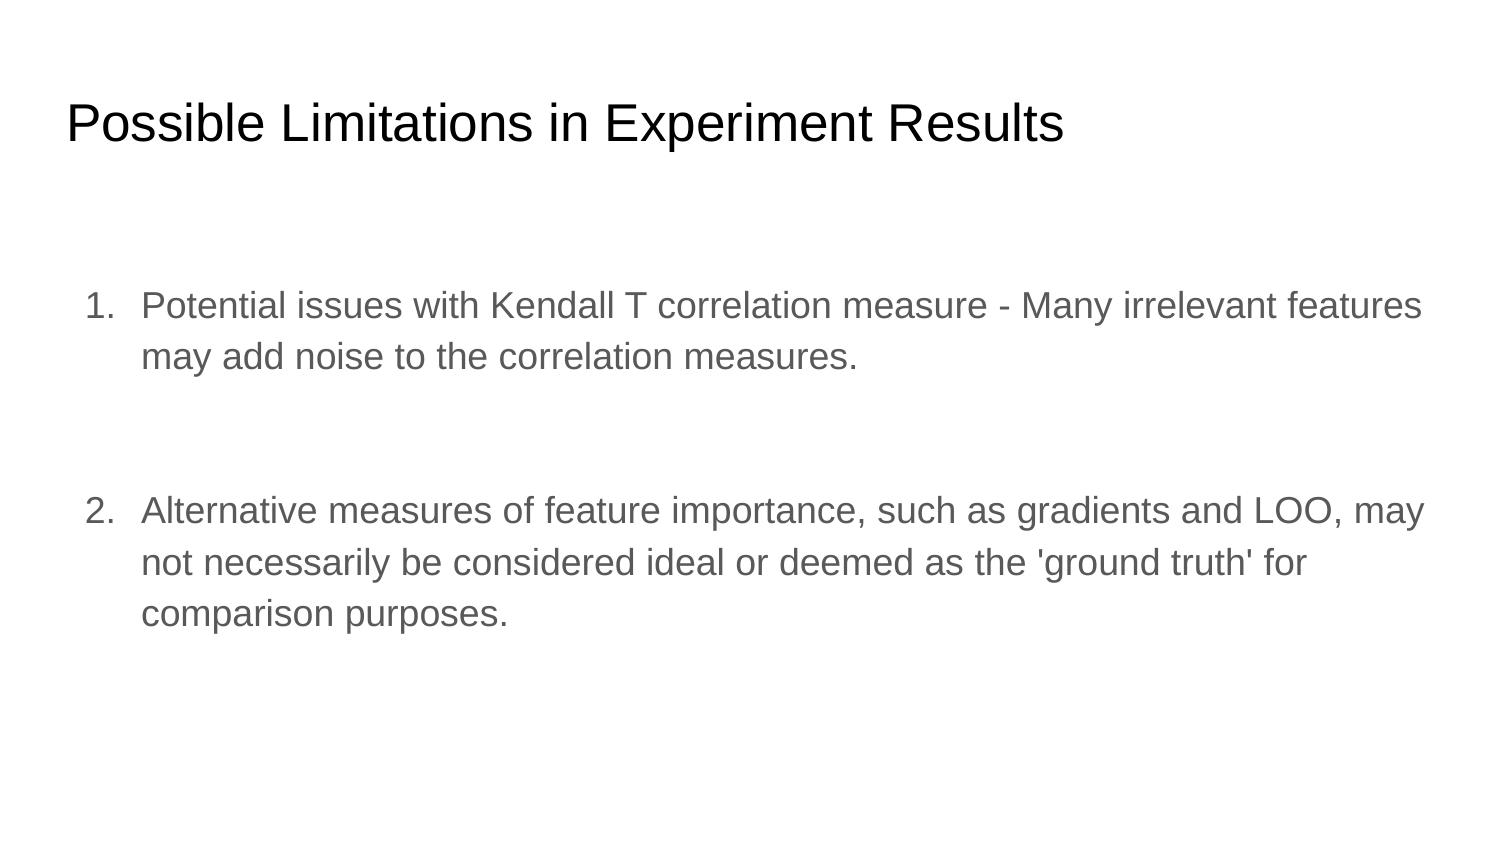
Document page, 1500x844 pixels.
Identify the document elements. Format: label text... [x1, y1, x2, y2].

list Potential issues with Kendall T correlation measure - Many irrelevant features may add noise to the correlation measures. Alternative measures of feature importance, such as gradients and LOO, may not necessarily be considered ideal or deemed as the 'ground truth' for comparison purposes. [51, 189, 1449, 750]
title Possible Limitations in Experiment Results [51, 72, 1449, 167]
